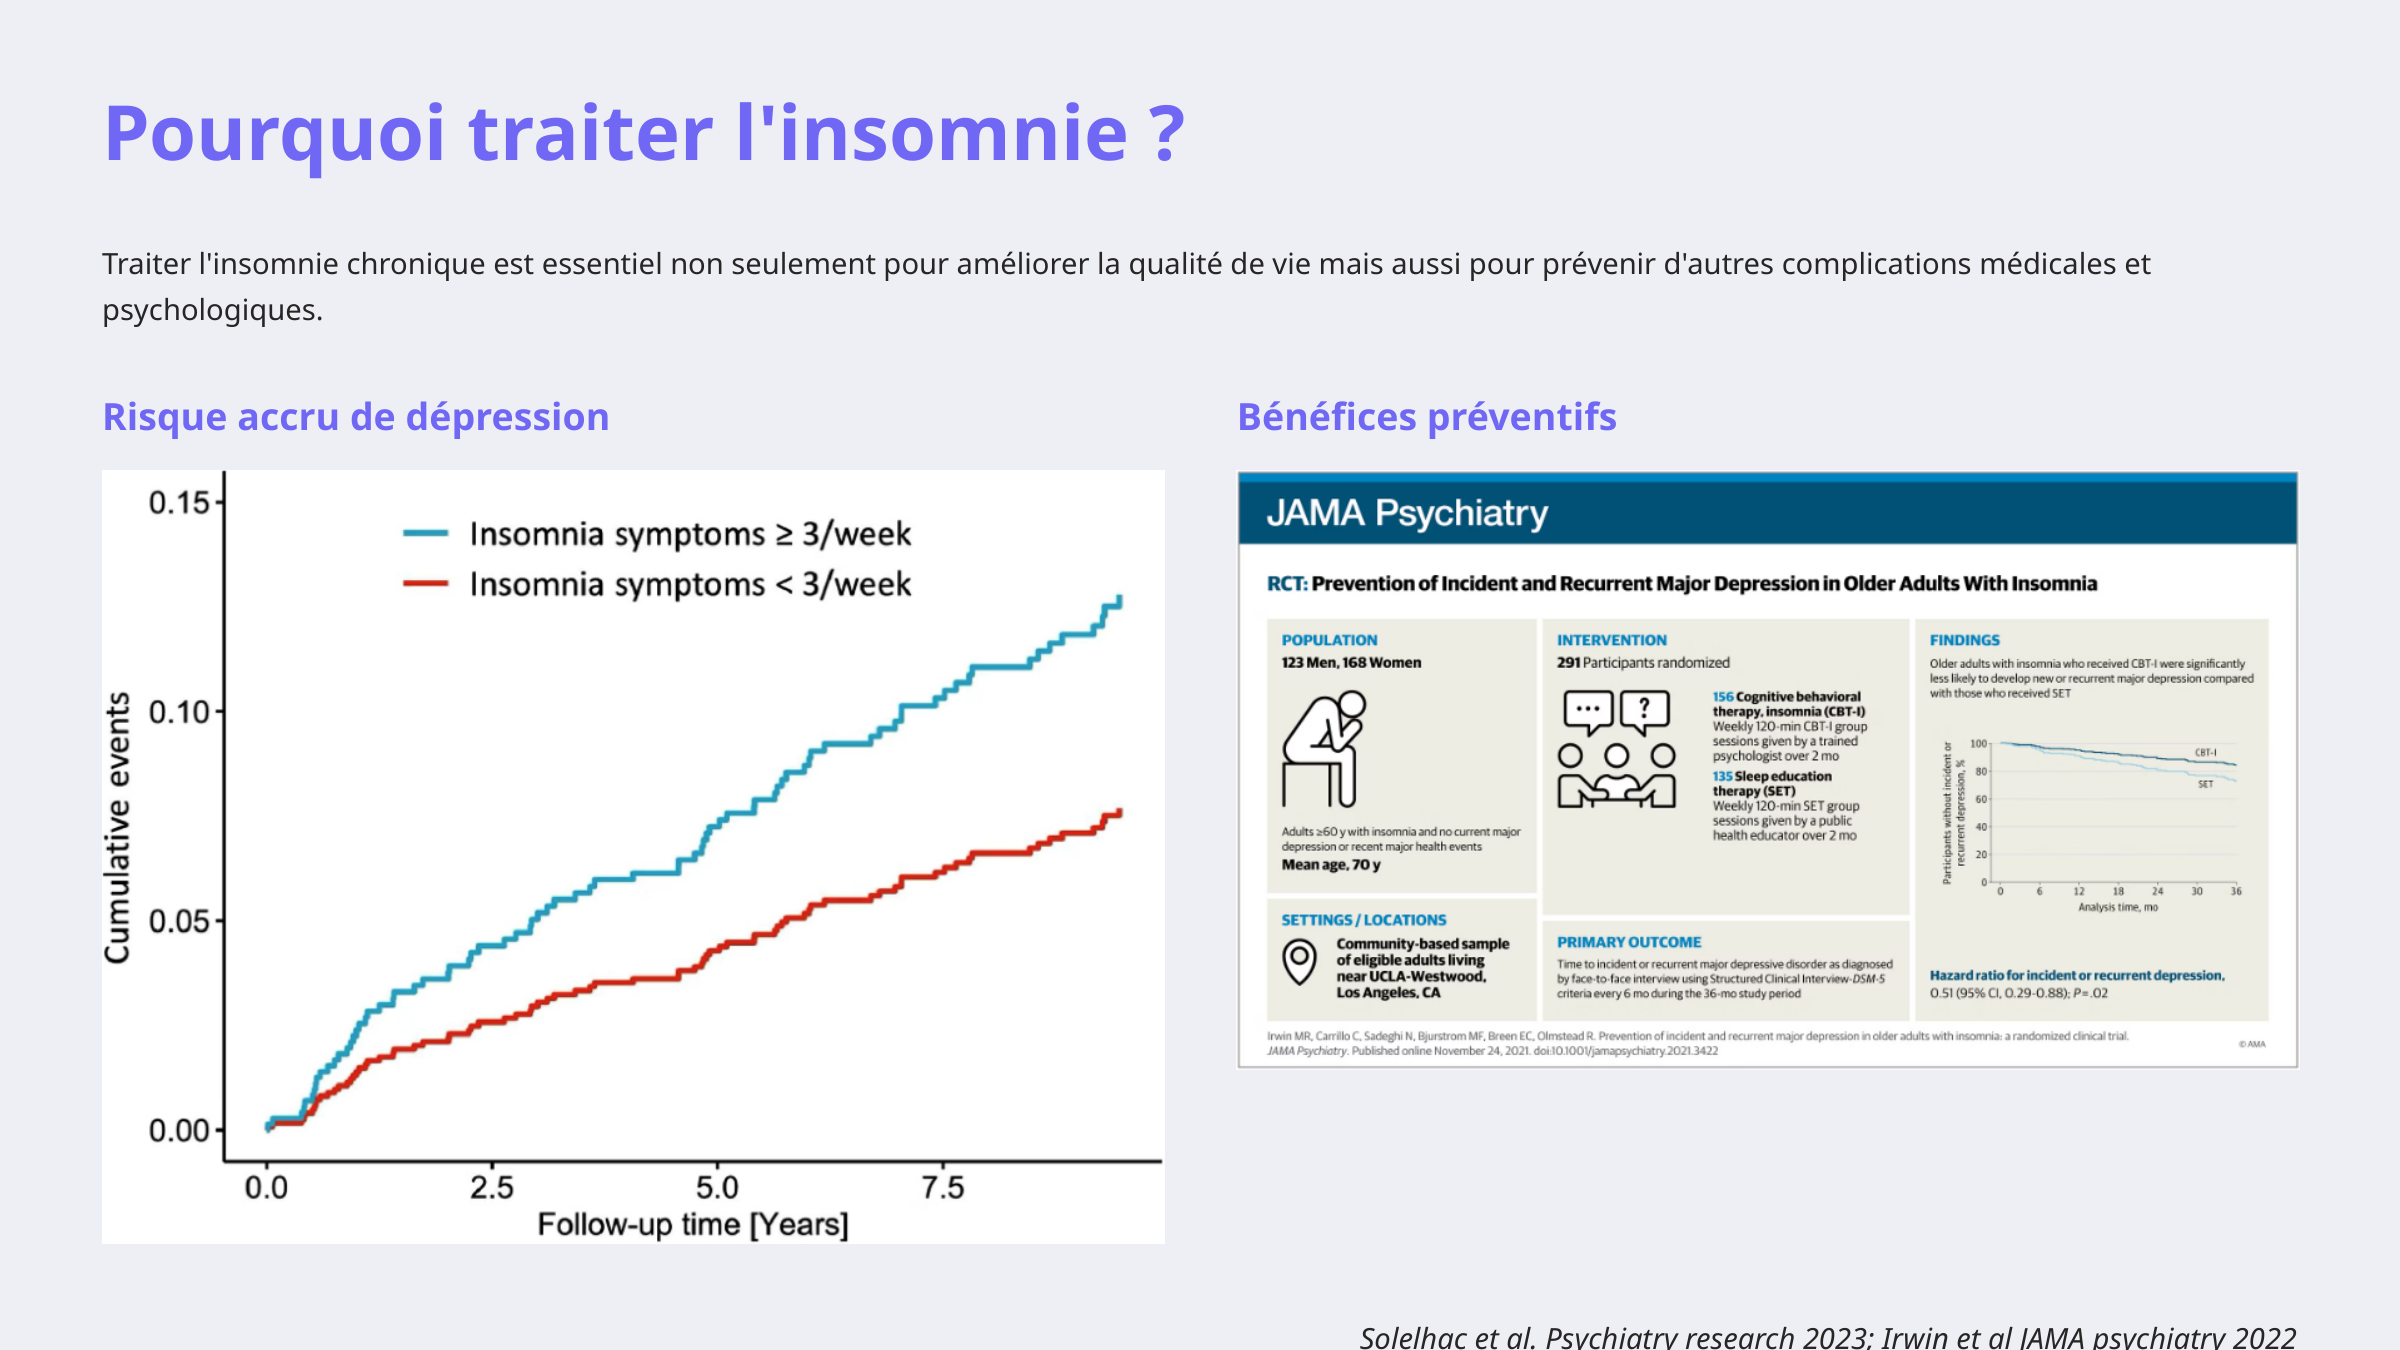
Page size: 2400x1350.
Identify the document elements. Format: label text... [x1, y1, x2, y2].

text_box Pourquoi traiter l'insomnie ? [102, 80, 1053, 177]
text_box Bénéfices préventifs [1236, 389, 1621, 438]
text_box Traiter l'insomnie chronique est essentiel non seulement pour améliorer la qualité de vie mais aussi pour prévenir d'autres complications médicales et psychologiques. [102, 234, 2298, 328]
text_box Solelhac et al. Psychiatry research 2023; Irwin et al JAMA psychiatry 2022 [102, 1309, 2298, 1350]
text_box Risque accru de dépression [102, 389, 571, 438]
picture [1236, 470, 2300, 1070]
picture [102, 470, 1165, 1244]
